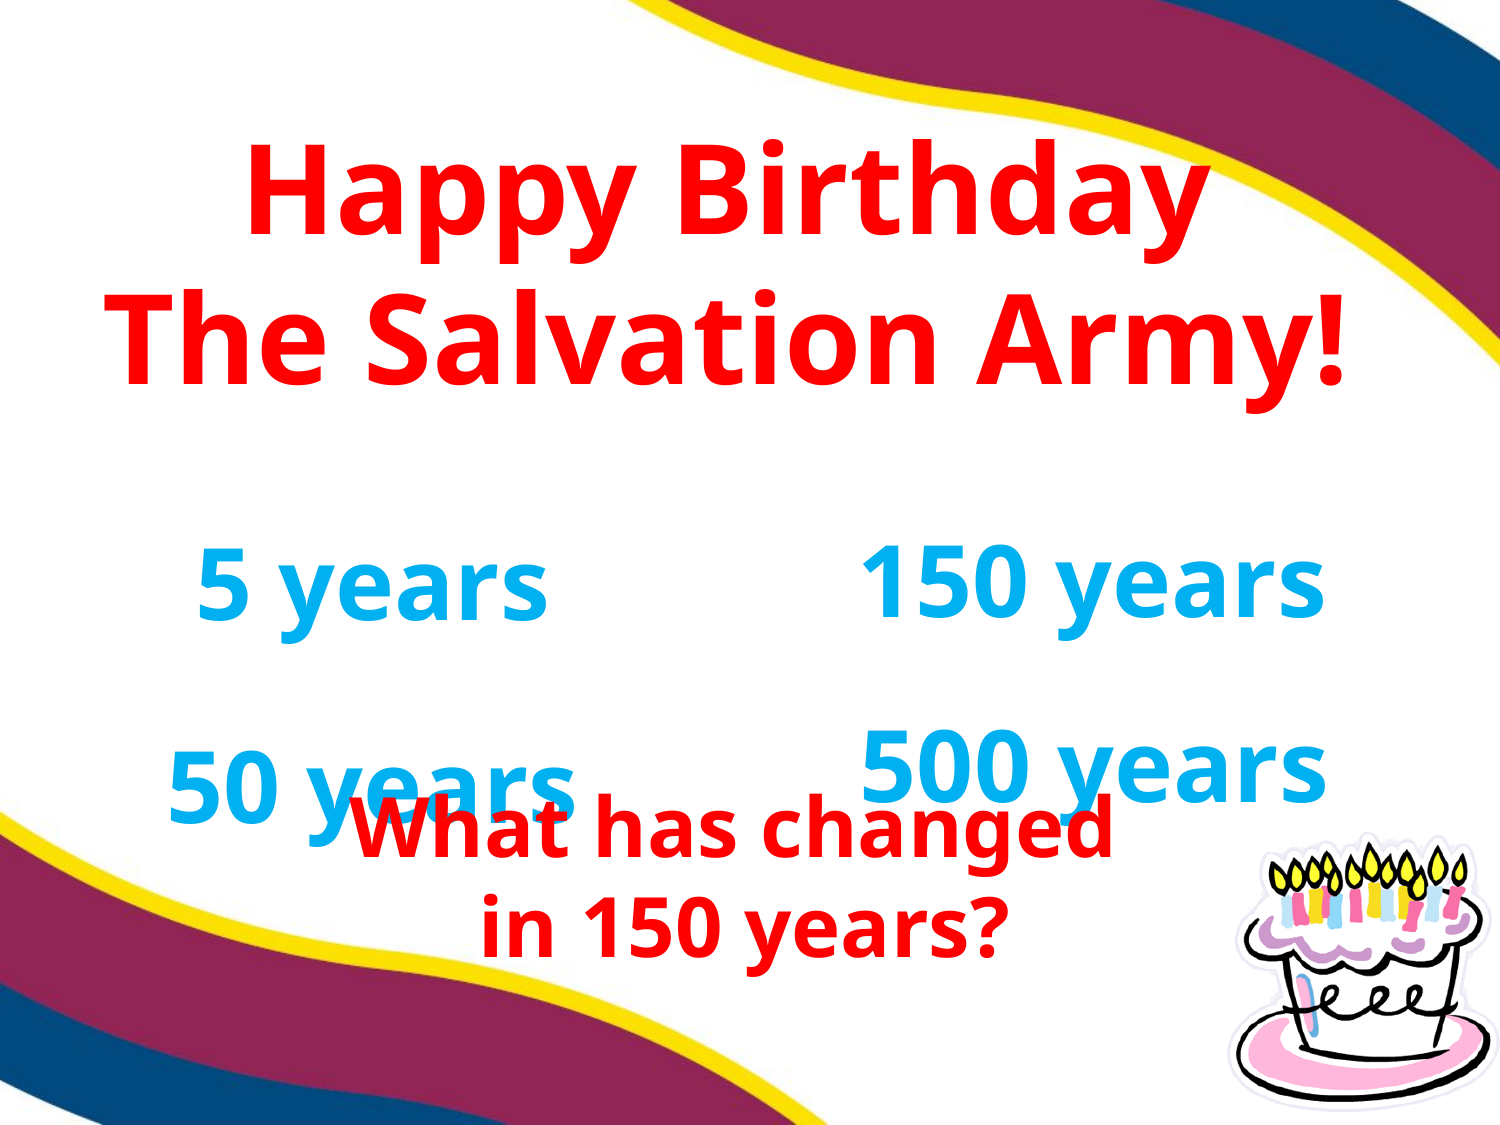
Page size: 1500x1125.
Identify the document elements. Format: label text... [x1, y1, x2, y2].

text_box 5 years [76, 513, 669, 648]
text_box What has changed in 150 years? [53, 766, 1156, 981]
picture [0, 0, 1500, 1125]
text_box 50 years [76, 716, 669, 766]
text_box 500 years [798, 695, 1391, 766]
text_box Happy Birthday The Salvation Army! [35, 101, 1418, 417]
text_box 150 years [796, 510, 1389, 645]
